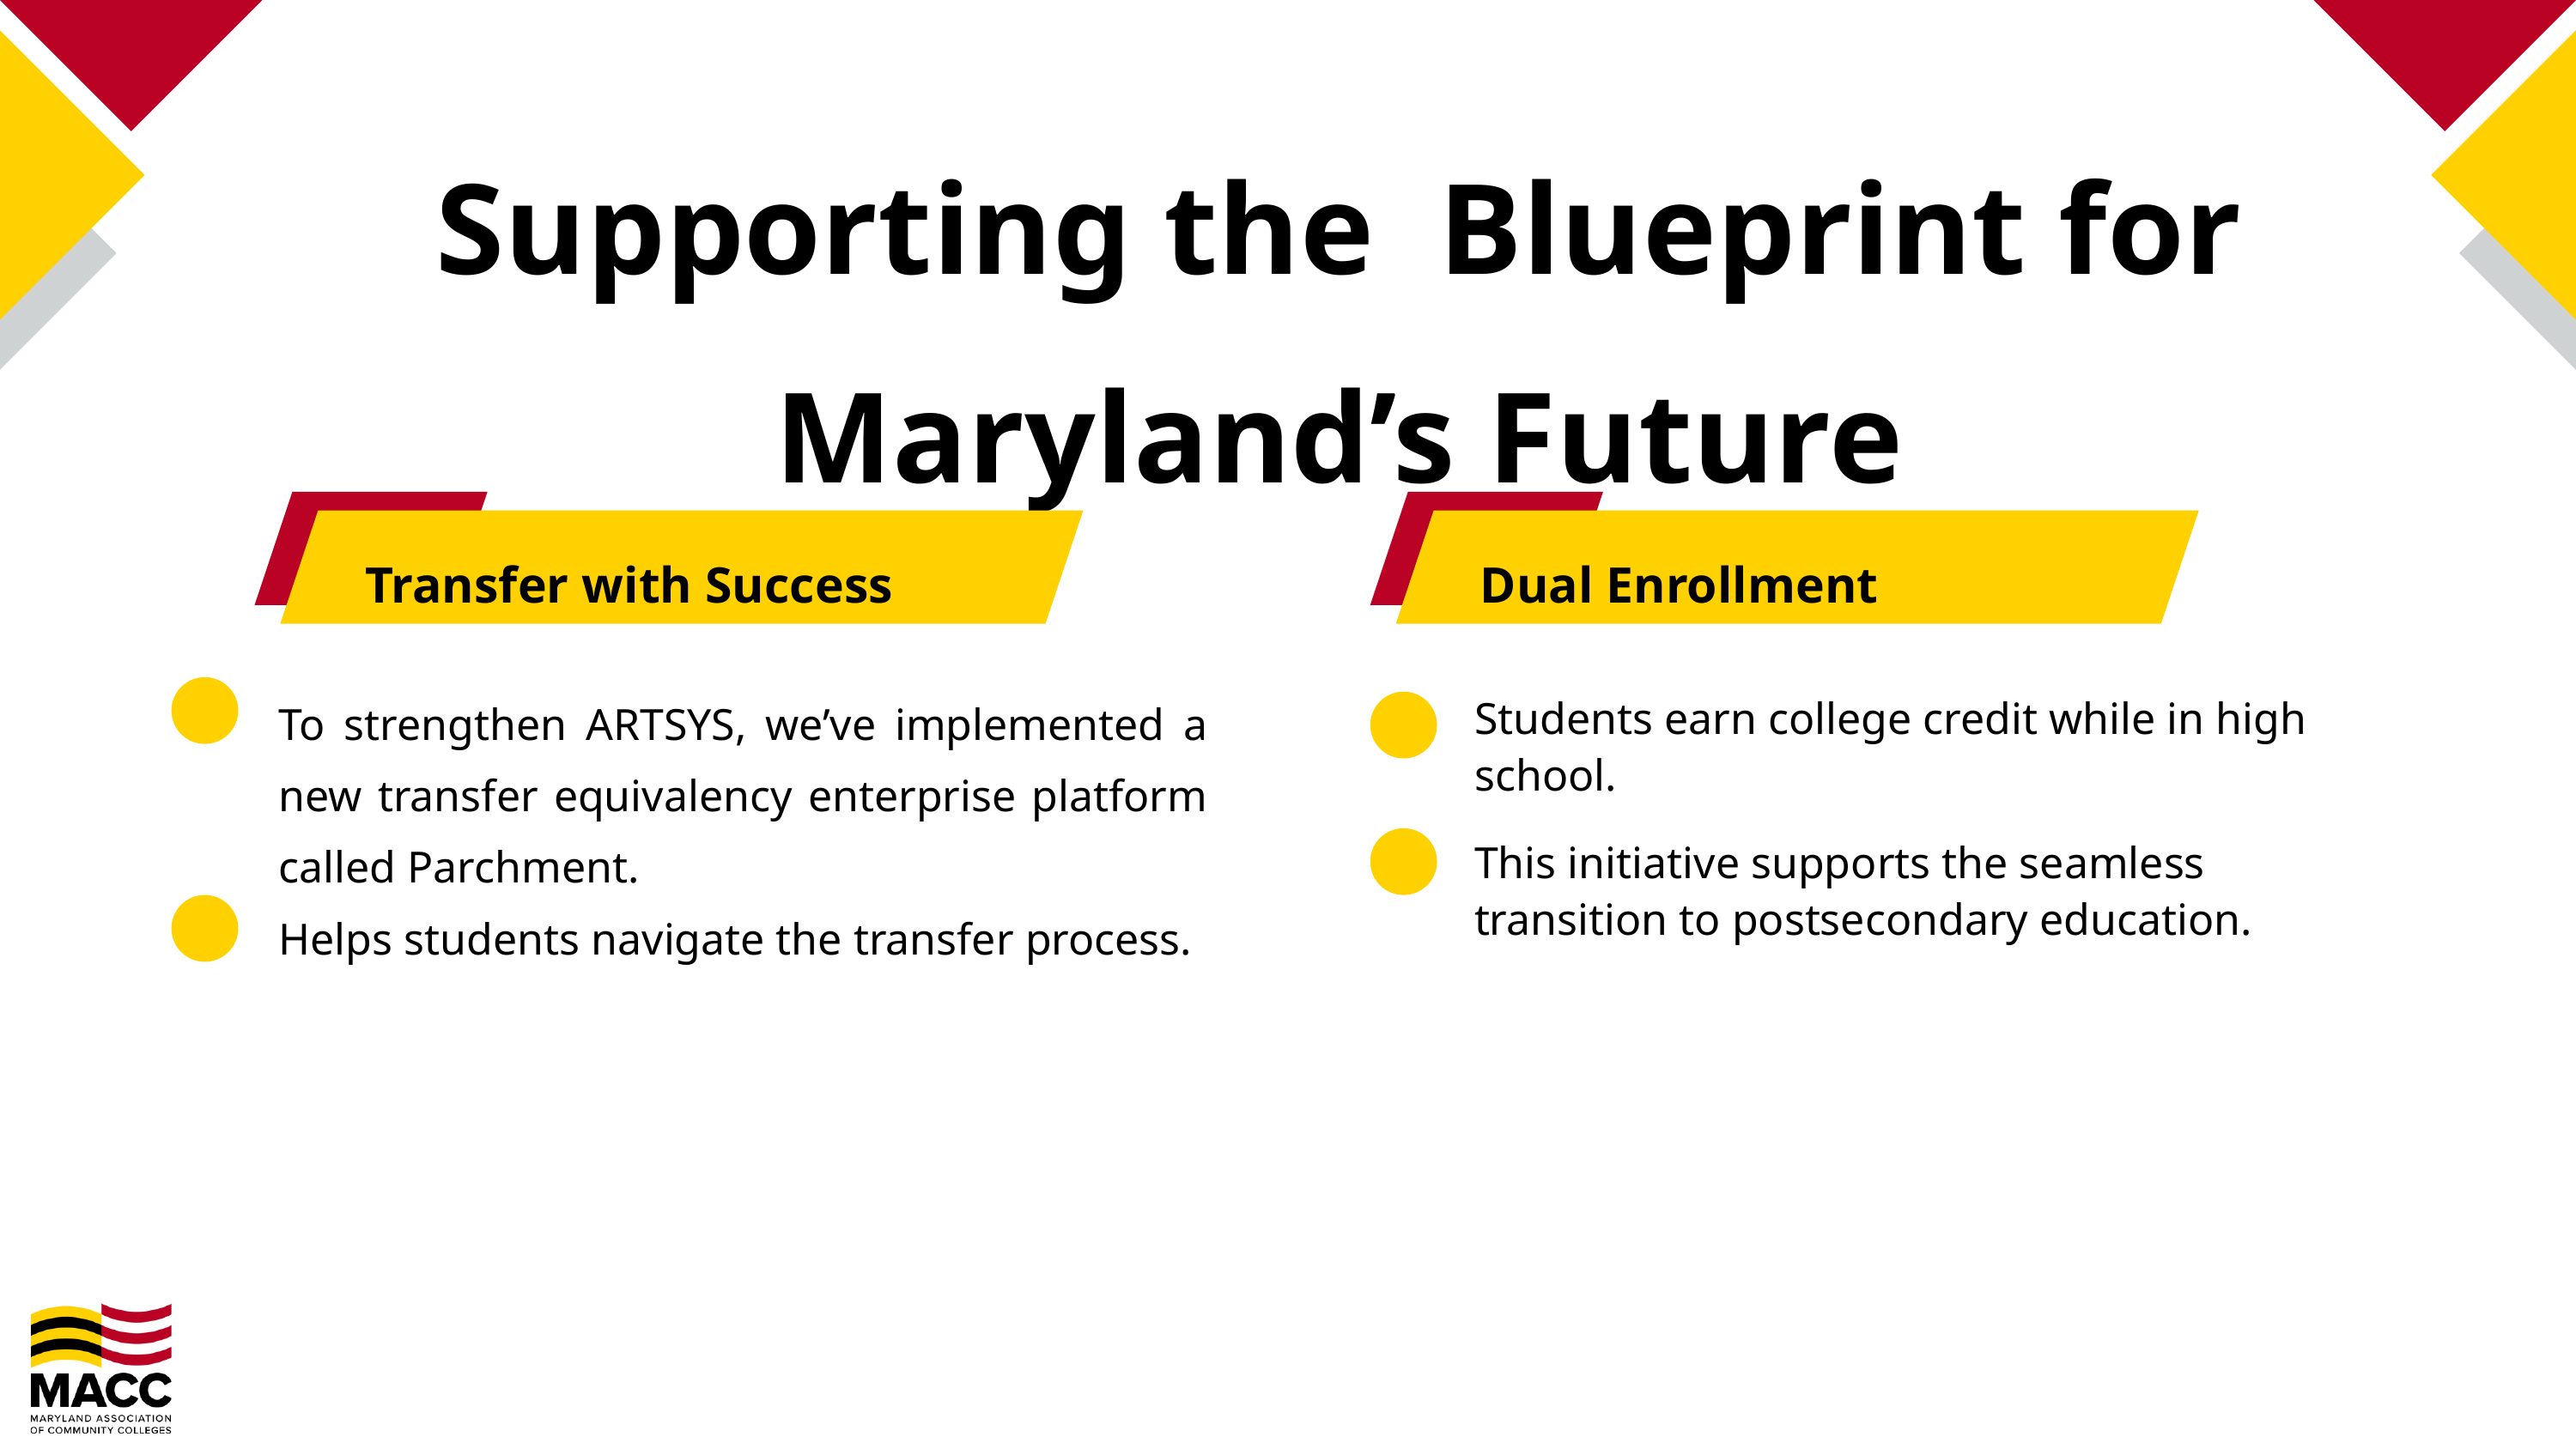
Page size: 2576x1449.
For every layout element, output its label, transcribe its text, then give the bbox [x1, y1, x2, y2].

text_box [2478, 27, 2576, 310]
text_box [33, 0, 220, 95]
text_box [171, 676, 239, 744]
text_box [1370, 828, 1437, 895]
text_box This initiative supports the seamless transition to postsecondary education. [1474, 830, 2395, 944]
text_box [1395, 500, 2199, 624]
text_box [171, 894, 239, 962]
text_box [2506, 316, 2576, 388]
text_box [0, 27, 84, 310]
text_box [0, 316, 56, 388]
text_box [1370, 691, 1437, 759]
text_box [254, 481, 488, 606]
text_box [2347, 0, 2534, 95]
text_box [280, 500, 1084, 624]
text_box To strengthen ARTSYS, we’ve implemented a new transfer equivalency enterprise platform called Parchment. Helps students navigate the transfer process. [278, 676, 1208, 964]
text_box Students earn college credit while in high school. [1474, 686, 2377, 800]
text_box [30, 1303, 172, 1434]
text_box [1370, 481, 1604, 606]
text_box Supporting the Blueprint for Maryland’s Future [261, 90, 2417, 508]
